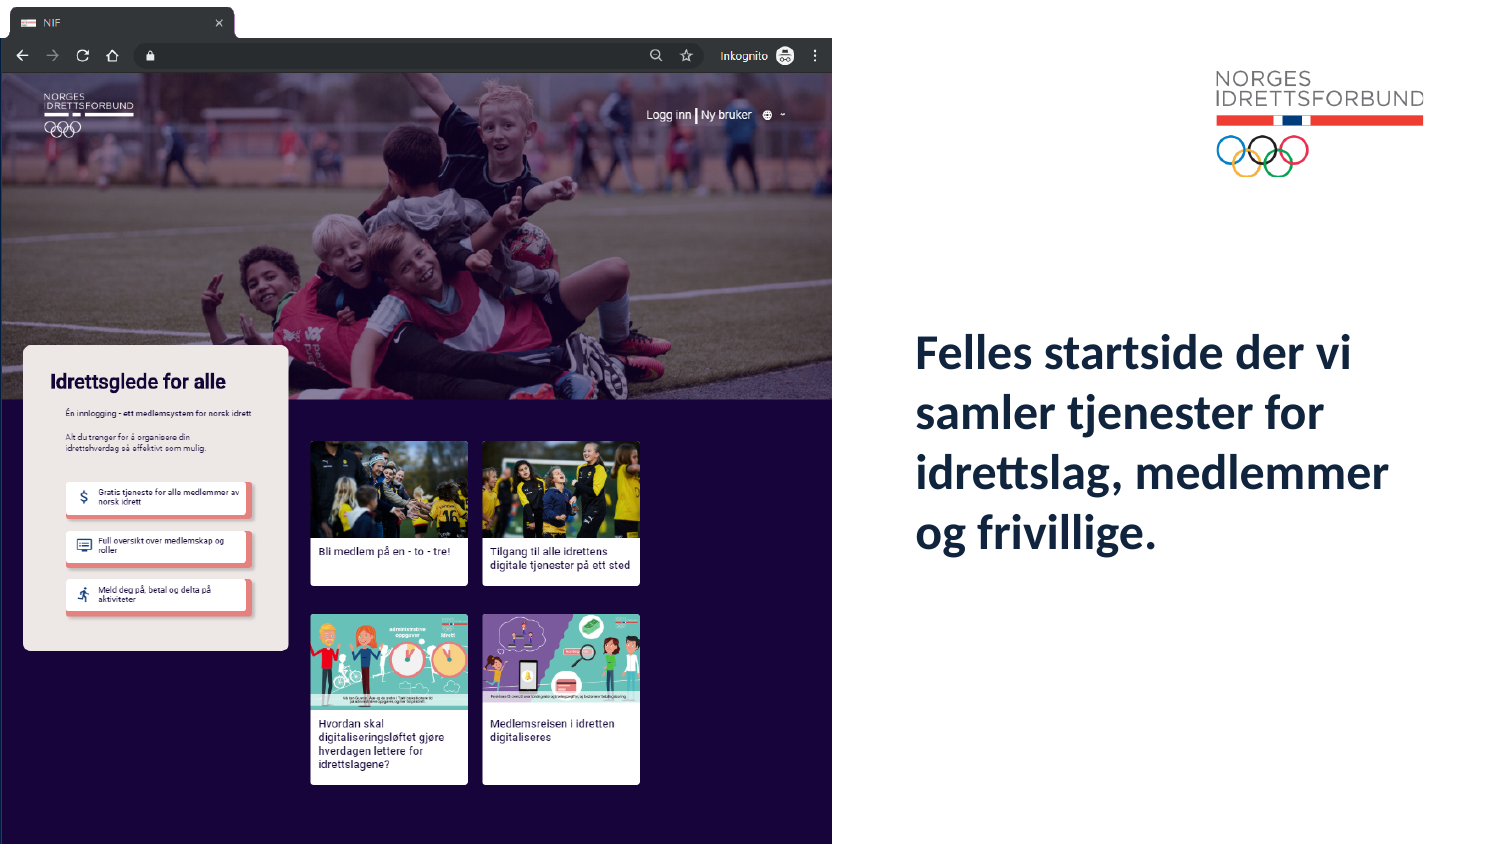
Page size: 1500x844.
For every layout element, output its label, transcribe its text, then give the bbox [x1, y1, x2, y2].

picture [0, 0, 832, 844]
text_box Felles startside der vi samler tjenester for idrettslag, medlemmer og frivillige. [900, 311, 1447, 690]
title DEMO [868, 199, 1464, 425]
